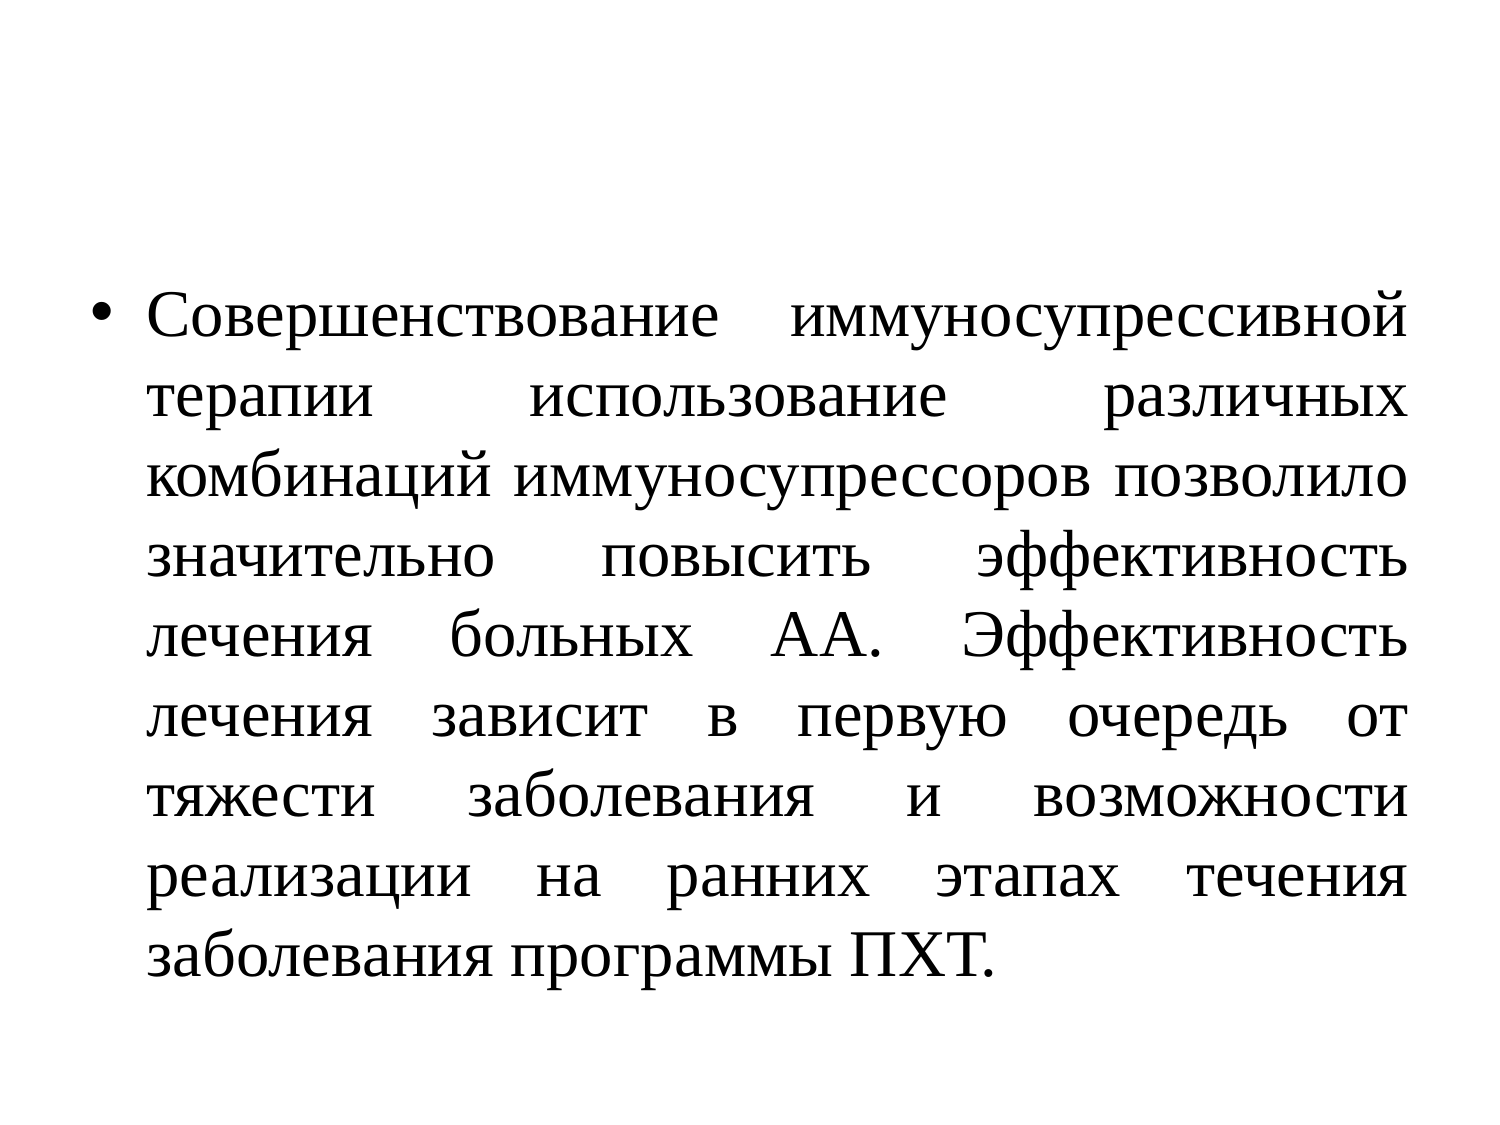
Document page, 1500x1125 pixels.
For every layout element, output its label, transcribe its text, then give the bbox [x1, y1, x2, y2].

list Совершенствование иммуносупрессивной терапии использование различных комбинаций иммуносупрессоров позволило значительно повысить эффективность лечения больных АА. Эффективность лечения зависит в первую очередь от тяжести заболевания и возможности реализации на ранних этапах течения заболевания программы ПХТ. [75, 262, 1425, 1005]
